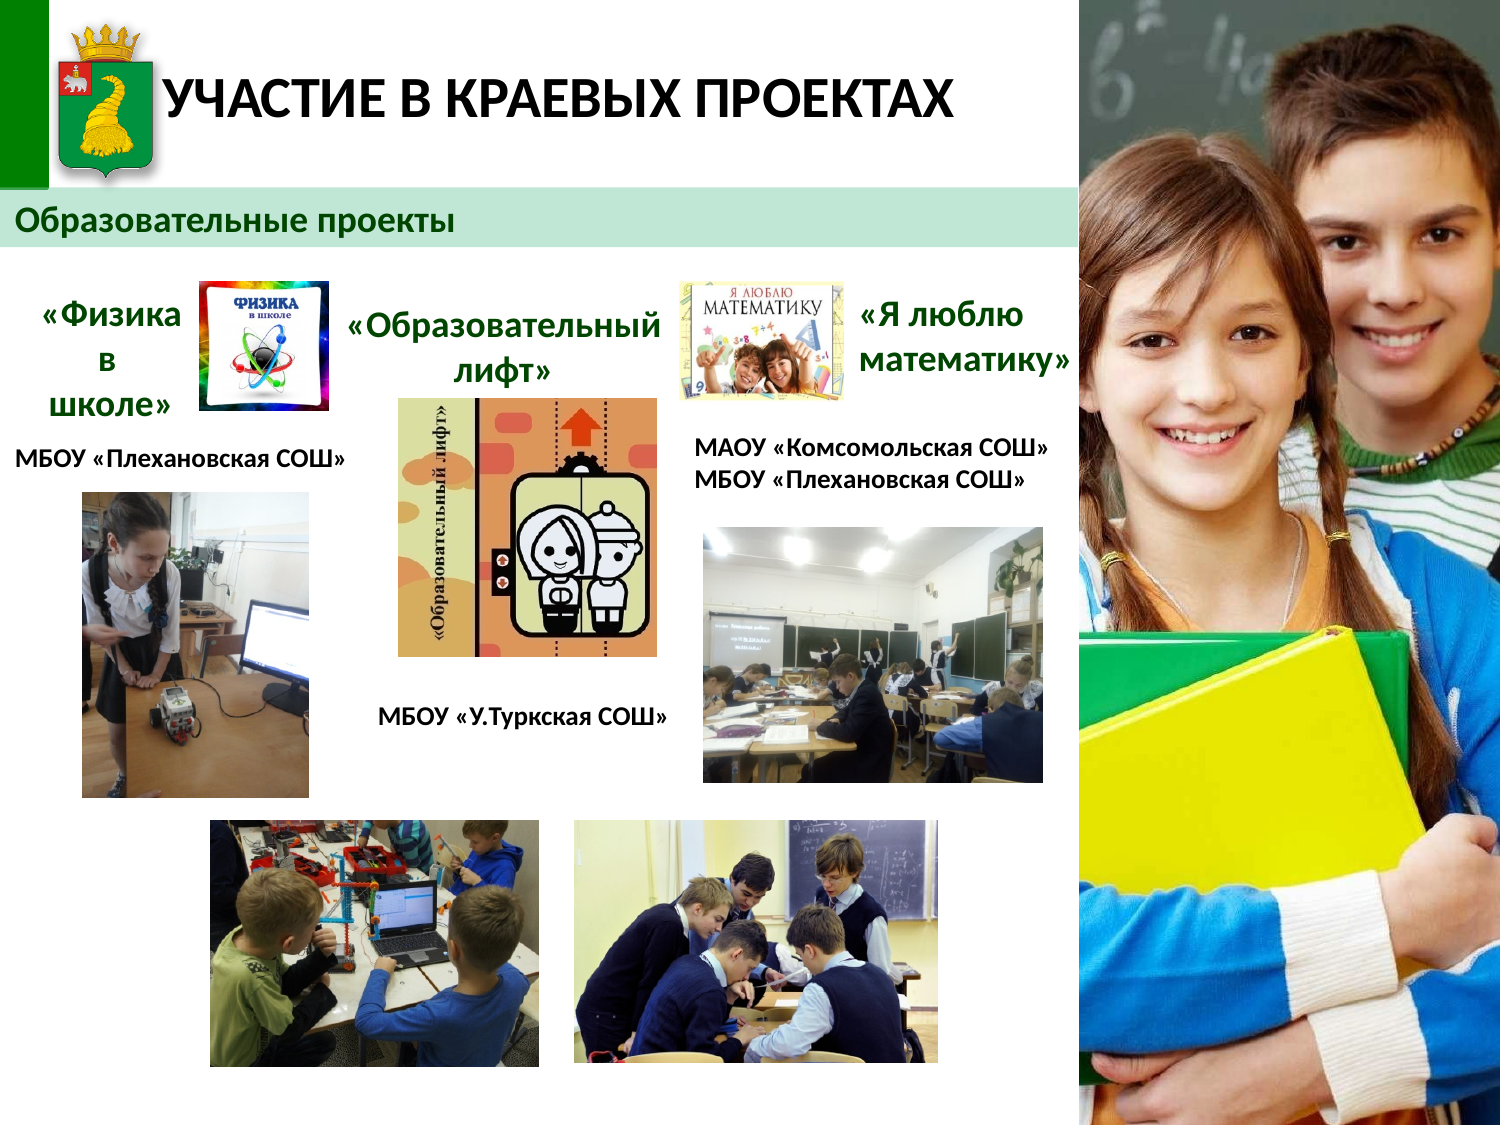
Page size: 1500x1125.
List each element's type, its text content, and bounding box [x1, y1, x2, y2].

picture [210, 820, 540, 1067]
text_box «Образовательный лифт» [333, 292, 674, 398]
picture [58, 23, 153, 179]
text_box МАОУ «Комсомольская СОШ» МБОУ «Плехановская СОШ» [679, 421, 1073, 502]
picture [198, 280, 329, 411]
text_box МБОУ «У.Туркская СОШ» [363, 691, 692, 739]
picture [398, 398, 657, 657]
text_box «Я люблю математику» [844, 281, 1073, 386]
text_box [0, 0, 49, 187]
text_box МБОУ «Плехановская СОШ» [0, 433, 387, 481]
text_box Образовательные проекты [0, 187, 1073, 248]
picture [702, 527, 1044, 783]
title УЧАСТИЕ В КРАЕВЫХ ПРОЕКТАХ [49, 0, 1076, 187]
text_box «Физика в школе» [23, 281, 200, 431]
picture [573, 820, 938, 1063]
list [1078, 0, 1500, 1125]
picture [679, 280, 844, 405]
picture [81, 491, 309, 798]
